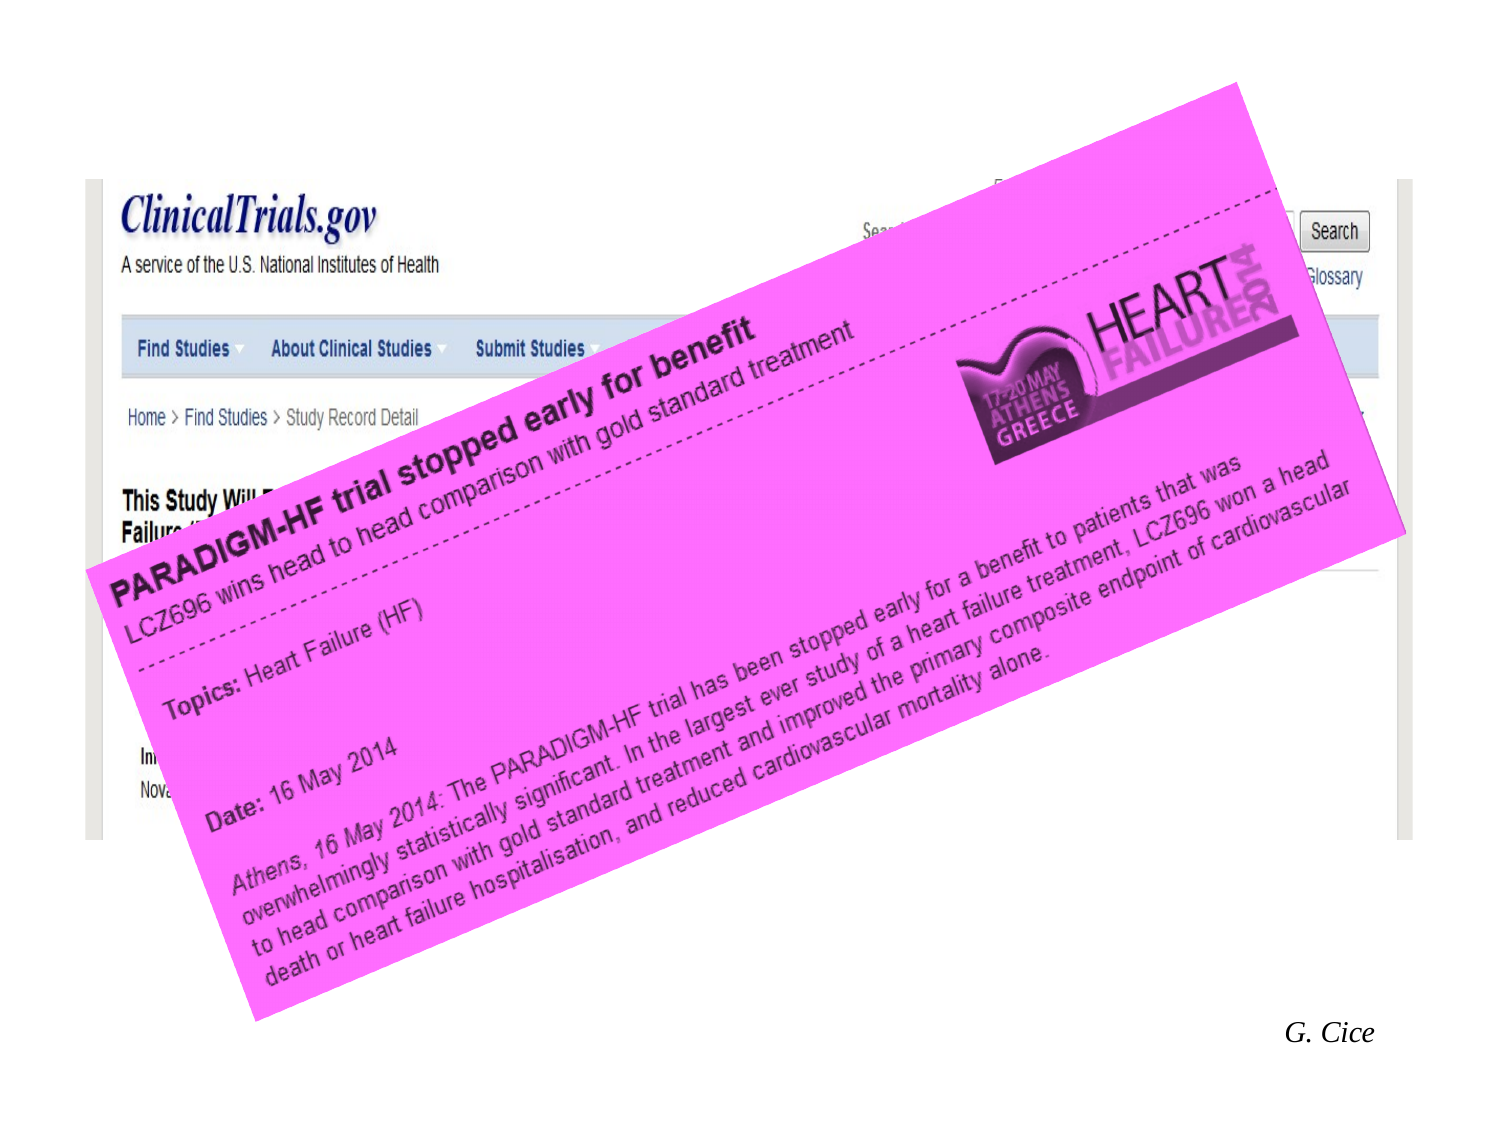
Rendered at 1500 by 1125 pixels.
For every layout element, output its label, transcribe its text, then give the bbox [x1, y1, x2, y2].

picture [85, 81, 1413, 1022]
text_box G. Cice [1282, 1013, 1377, 1049]
